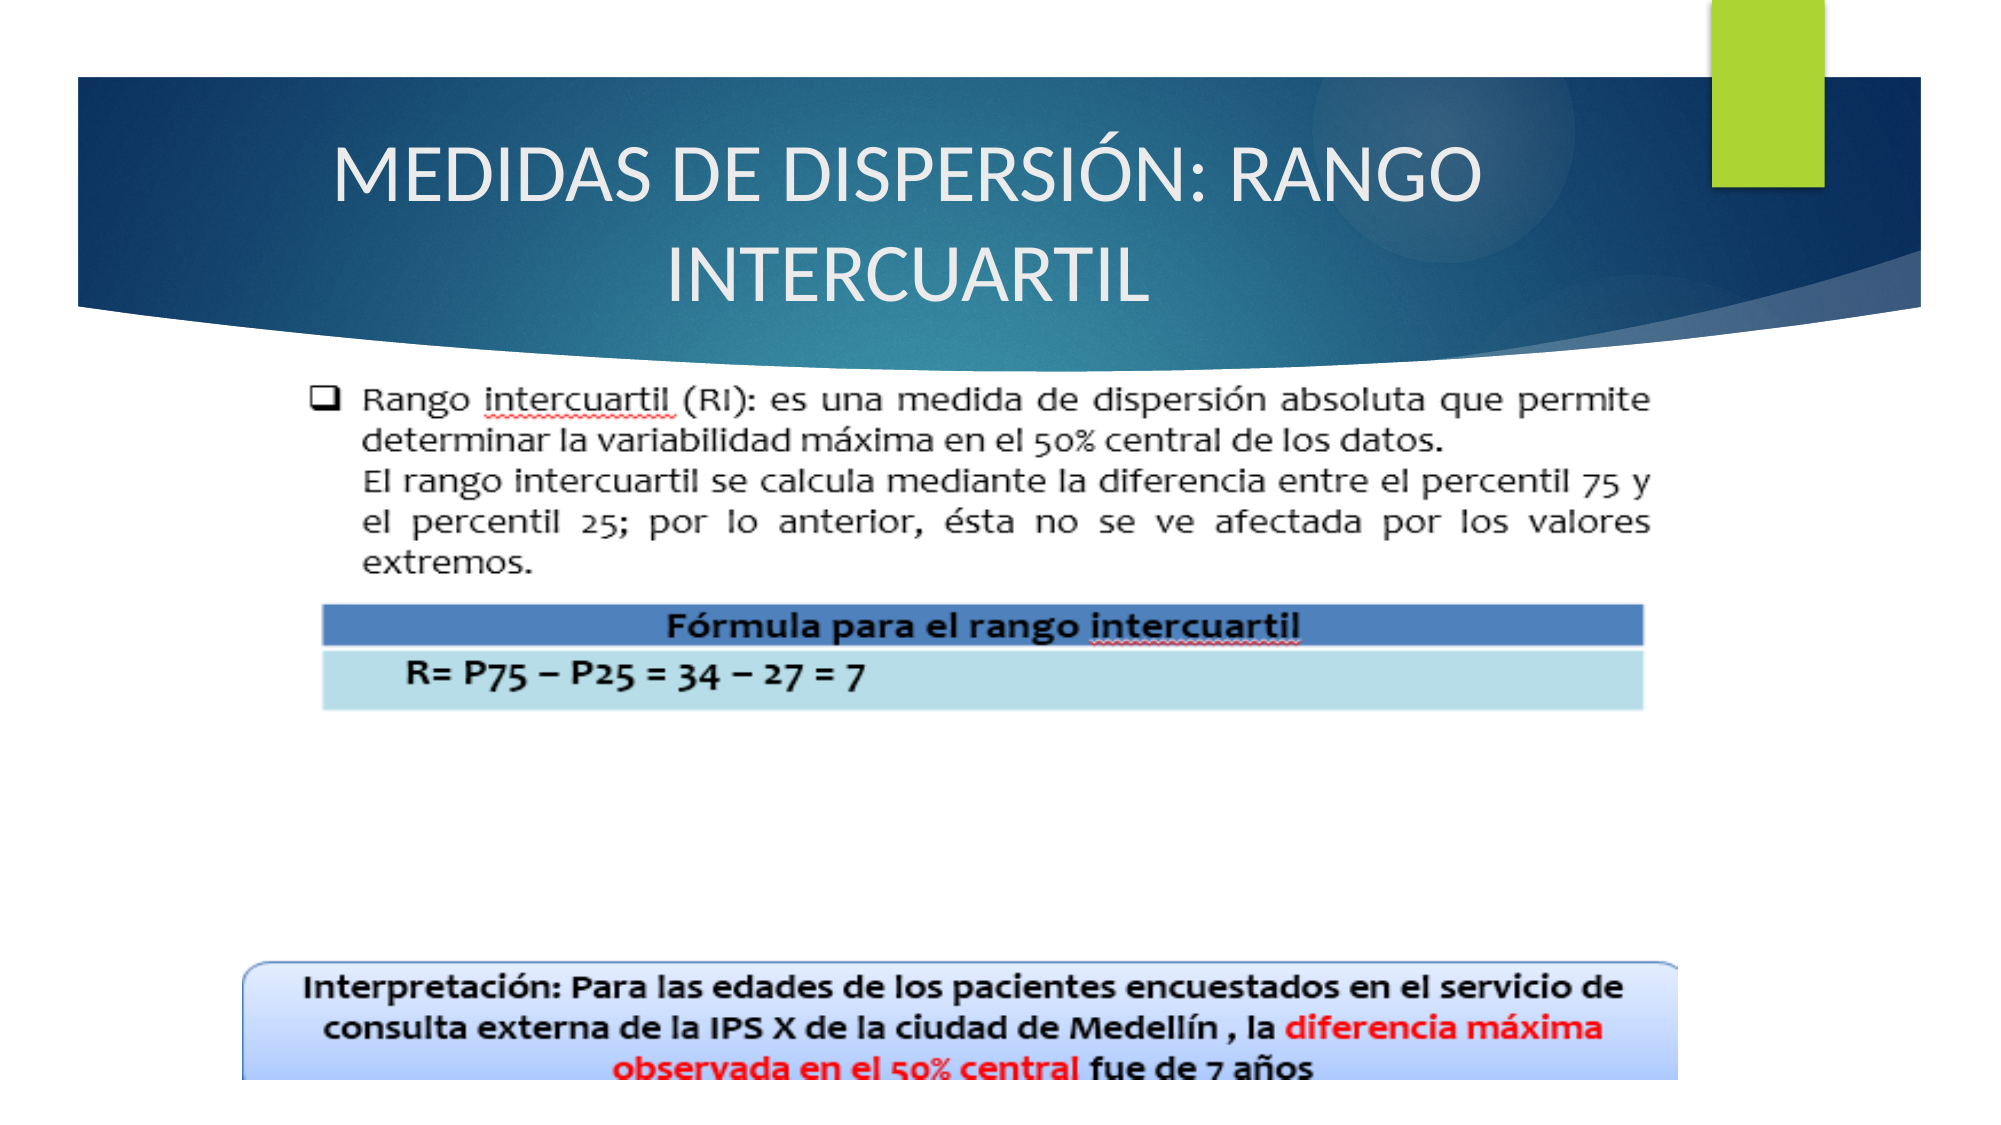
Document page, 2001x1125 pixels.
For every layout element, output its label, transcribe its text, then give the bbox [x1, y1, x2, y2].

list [242, 381, 1678, 1080]
title MEDIDAS DE DISPERSIÓN: RANGO INTERCUARTIL [189, 159, 1627, 276]
